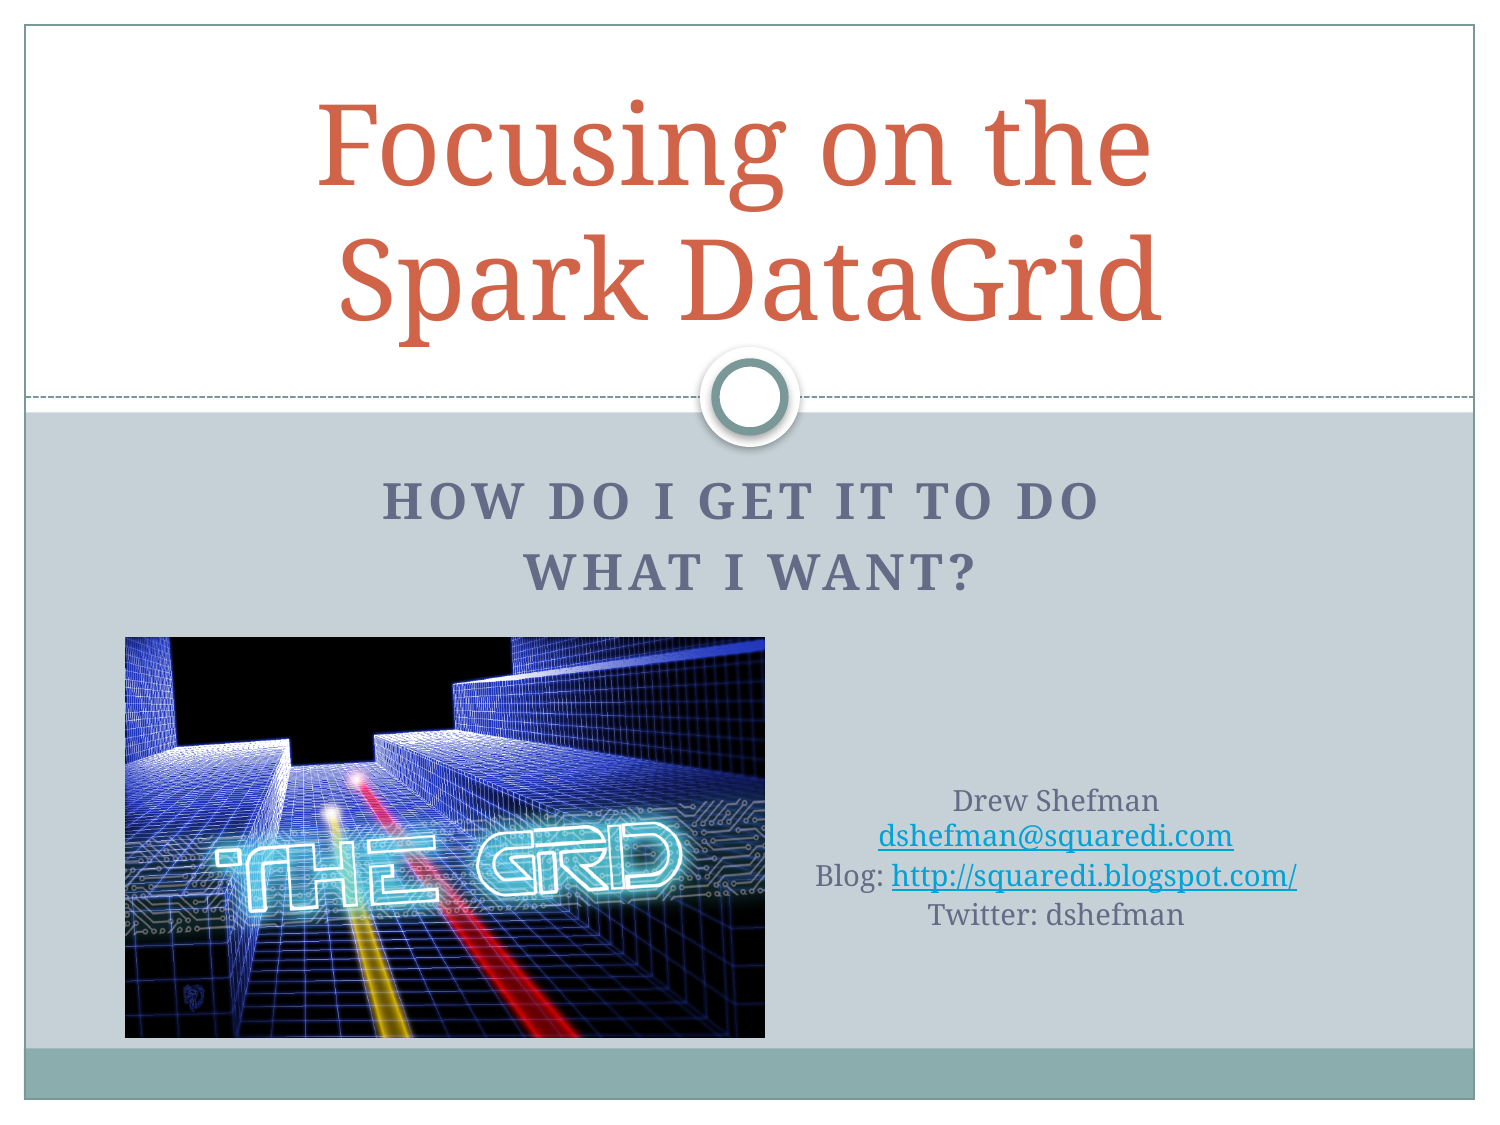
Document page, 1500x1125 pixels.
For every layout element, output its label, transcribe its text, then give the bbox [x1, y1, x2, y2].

picture [124, 637, 766, 1038]
subtitle How do I get it to do what I want? [225, 462, 1275, 750]
text_box Drew Shefman dshefman@squaredi.com Blog: http://squaredi.blogspot.com/ Twitter: dshefman [772, 774, 1438, 940]
title Focusing on the Spark DataGrid [112, 62, 1388, 350]
